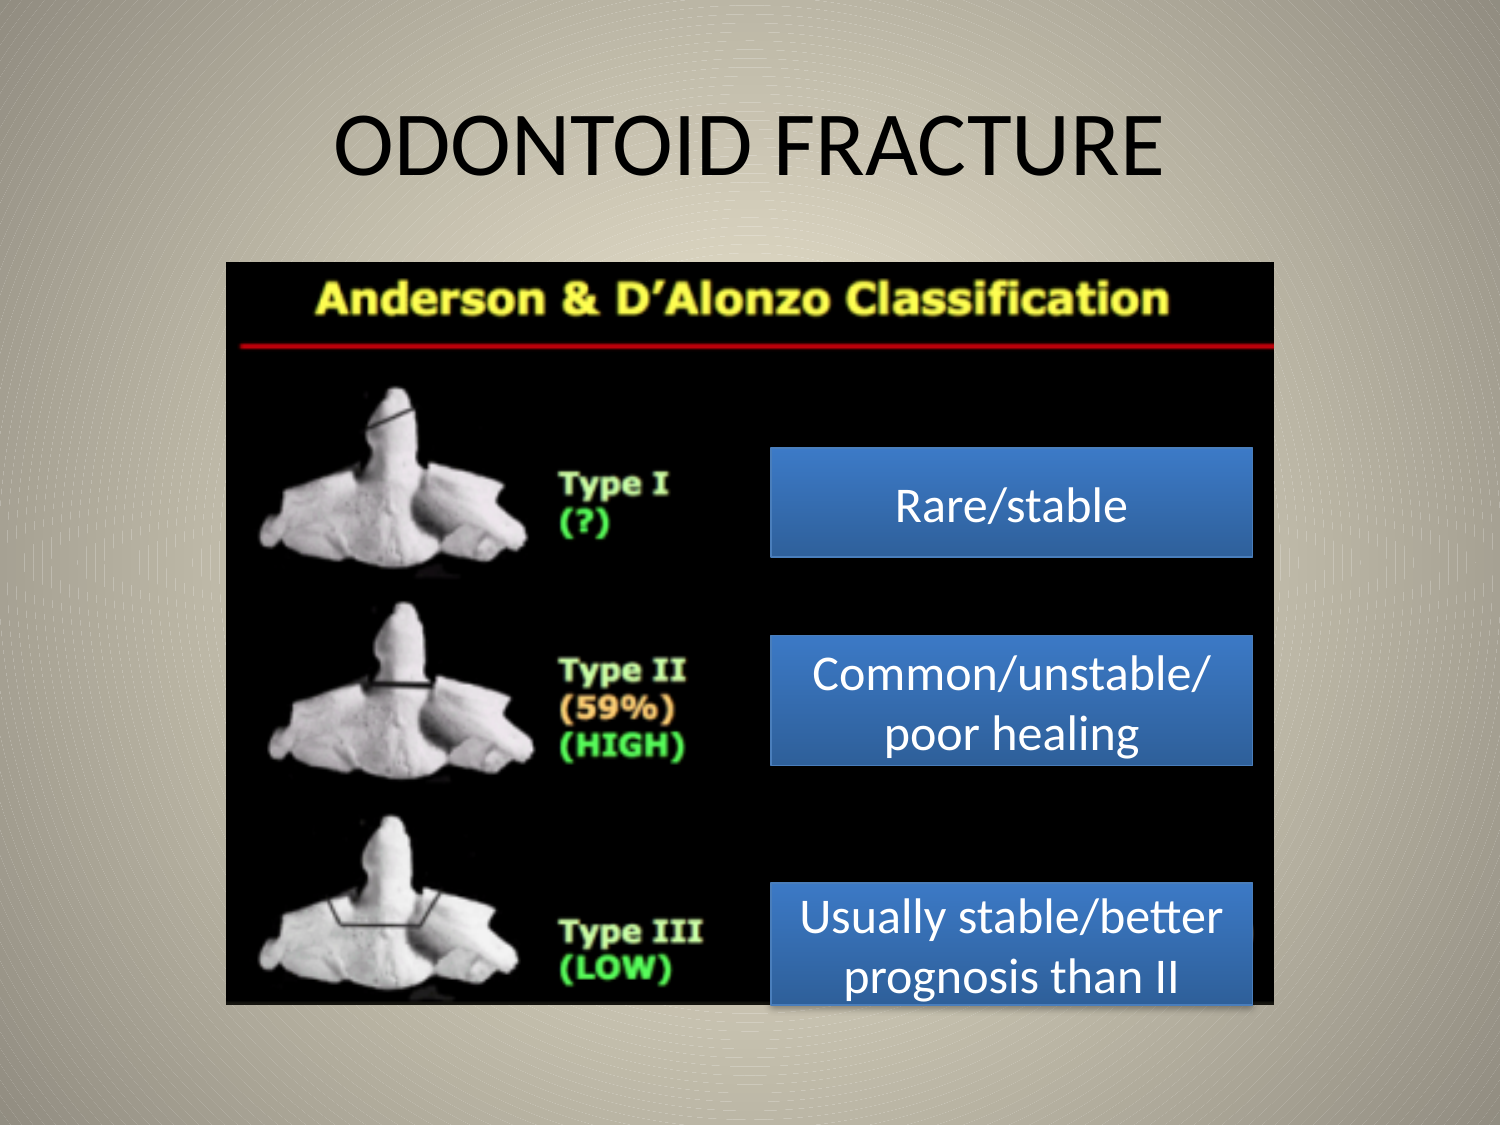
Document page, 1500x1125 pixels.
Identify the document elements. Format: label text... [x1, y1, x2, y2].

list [216, 262, 1280, 1006]
title ODONTOID FRACTURE [75, 45, 1425, 233]
